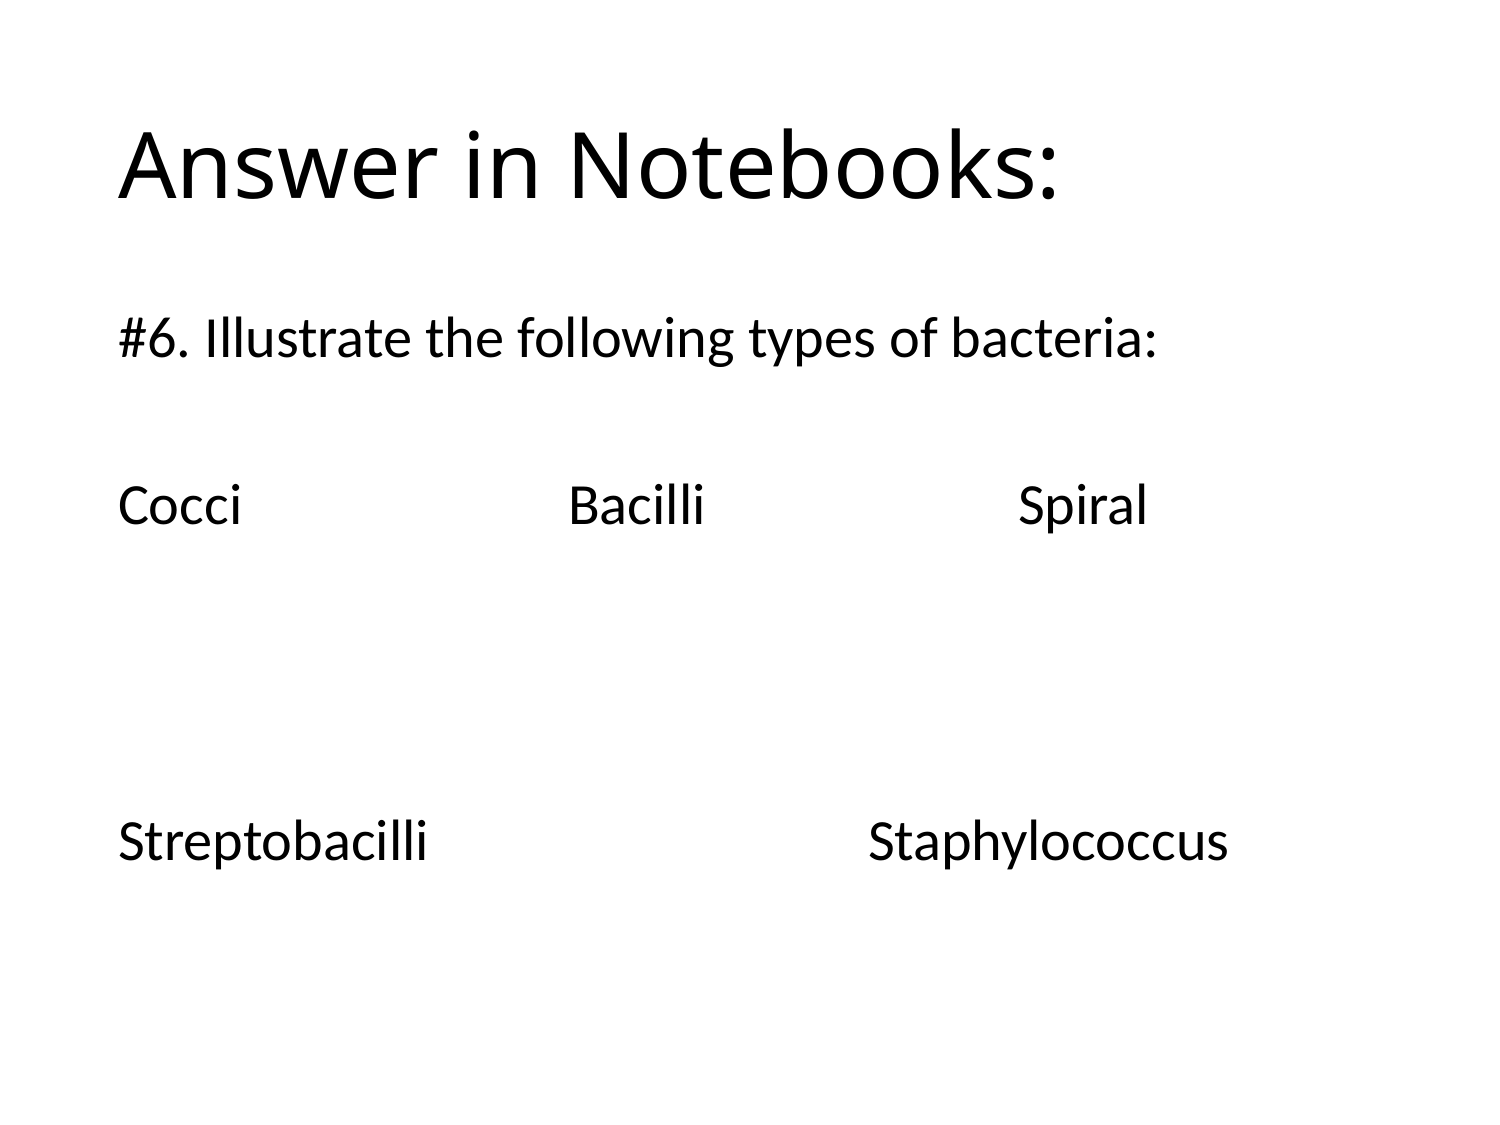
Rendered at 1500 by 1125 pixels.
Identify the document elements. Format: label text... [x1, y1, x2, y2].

list #6. Illustrate the following types of bacteria: Cocci Bacilli Spiral Streptobacilli Staphylococcus [103, 299, 1397, 1014]
title Answer in Notebooks: [103, 59, 1397, 278]
